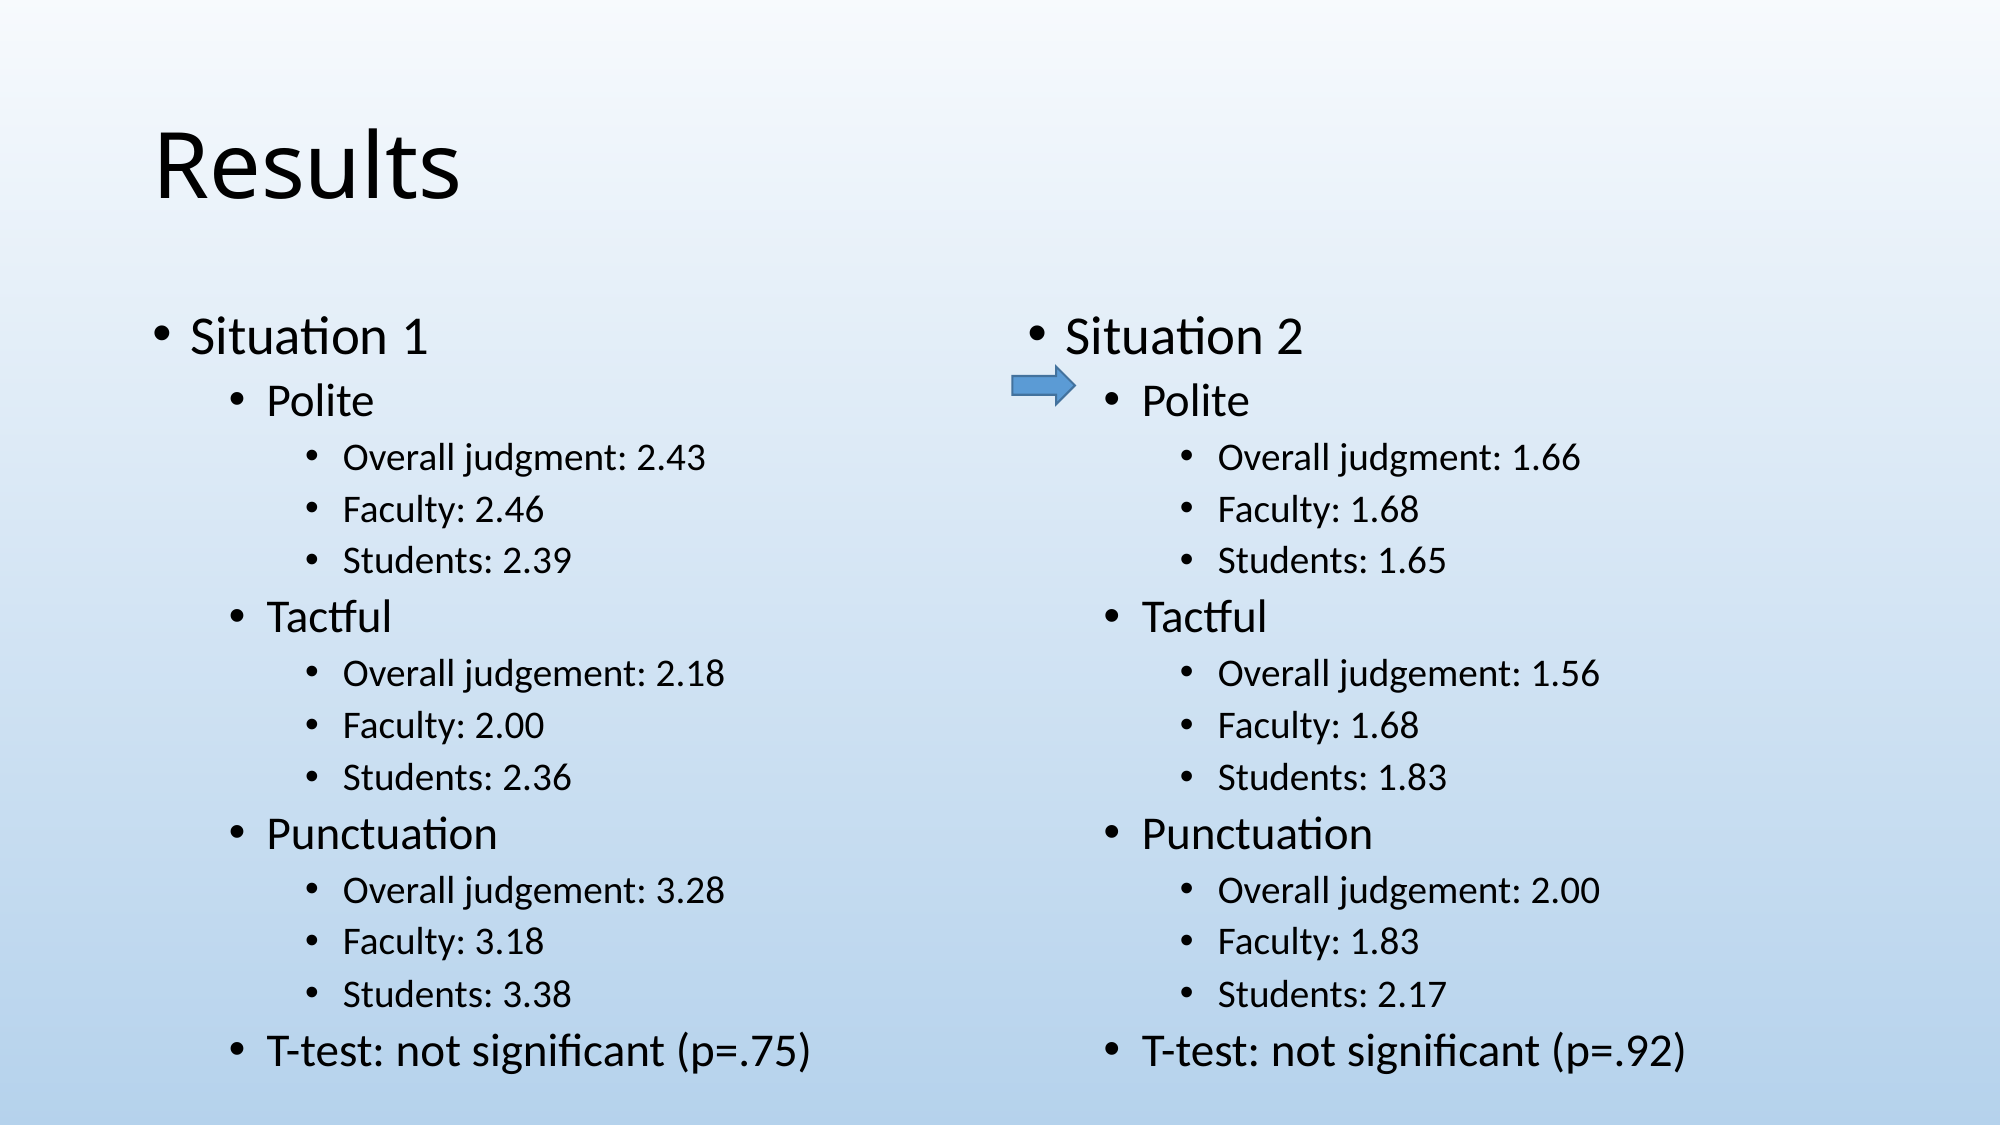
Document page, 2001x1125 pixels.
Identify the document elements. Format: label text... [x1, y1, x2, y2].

list Situation 1 Polite Overall judgment: 2.43 Faculty: 2.46 Students: 2.39 Tactful Overall judgement: 2.18 Faculty: 2.00 Students: 2.36 Punctuation Overall judgement: 3.28 Faculty: 3.18 Students: 3.38 T-test: not significant (p=.75) [137, 299, 988, 1088]
title Results [137, 59, 1863, 278]
list Situation 2 Polite Overall judgment: 1.66 Faculty: 1.68 Students: 1.65 Tactful Overall judgement: 1.56 Faculty: 1.68 Students: 1.83 Punctuation Overall judgement: 2.00 Faculty: 1.83 Students: 2.17 T-test: not significant (p=.92) [1012, 299, 1863, 1088]
text_box [1011, 364, 1077, 407]
